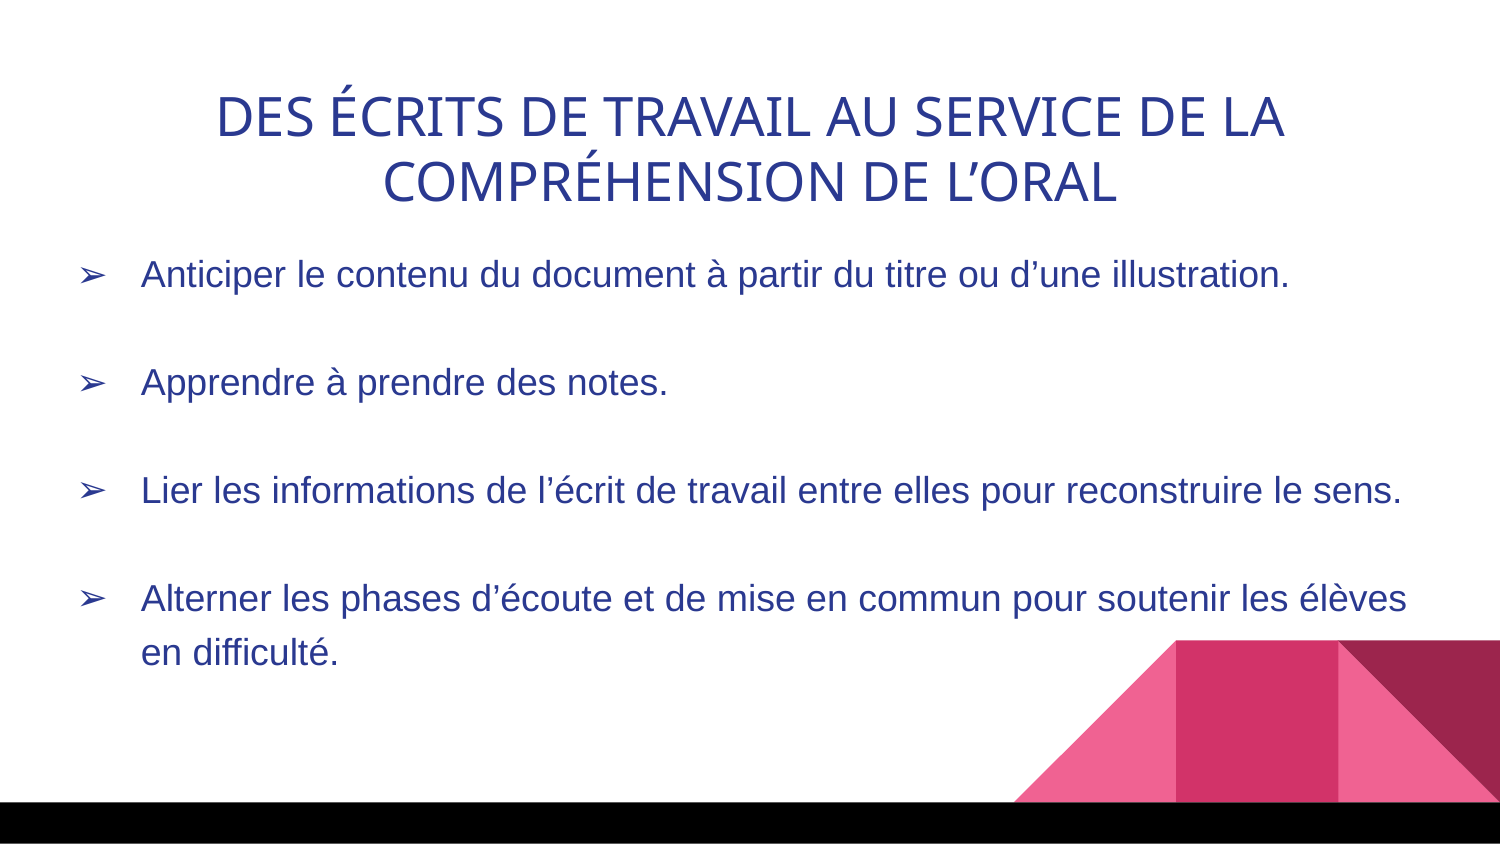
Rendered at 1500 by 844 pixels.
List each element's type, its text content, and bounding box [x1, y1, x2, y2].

text_box Anticiper le contenu du document à partir du titre ou d’une illustration. Apprendre à prendre des notes. Lier les informations de l’écrit de travail entre elles pour reconstruire le sens. Alterner les phases d’écoute et de mise en commun pour soutenir les élèves en difficulté. [51, 226, 1449, 750]
text_box DES ÉCRITS DE TRAVAIL AU SERVICE DE LA COMPRÉHENSION DE L’ORAL [51, 67, 1449, 226]
